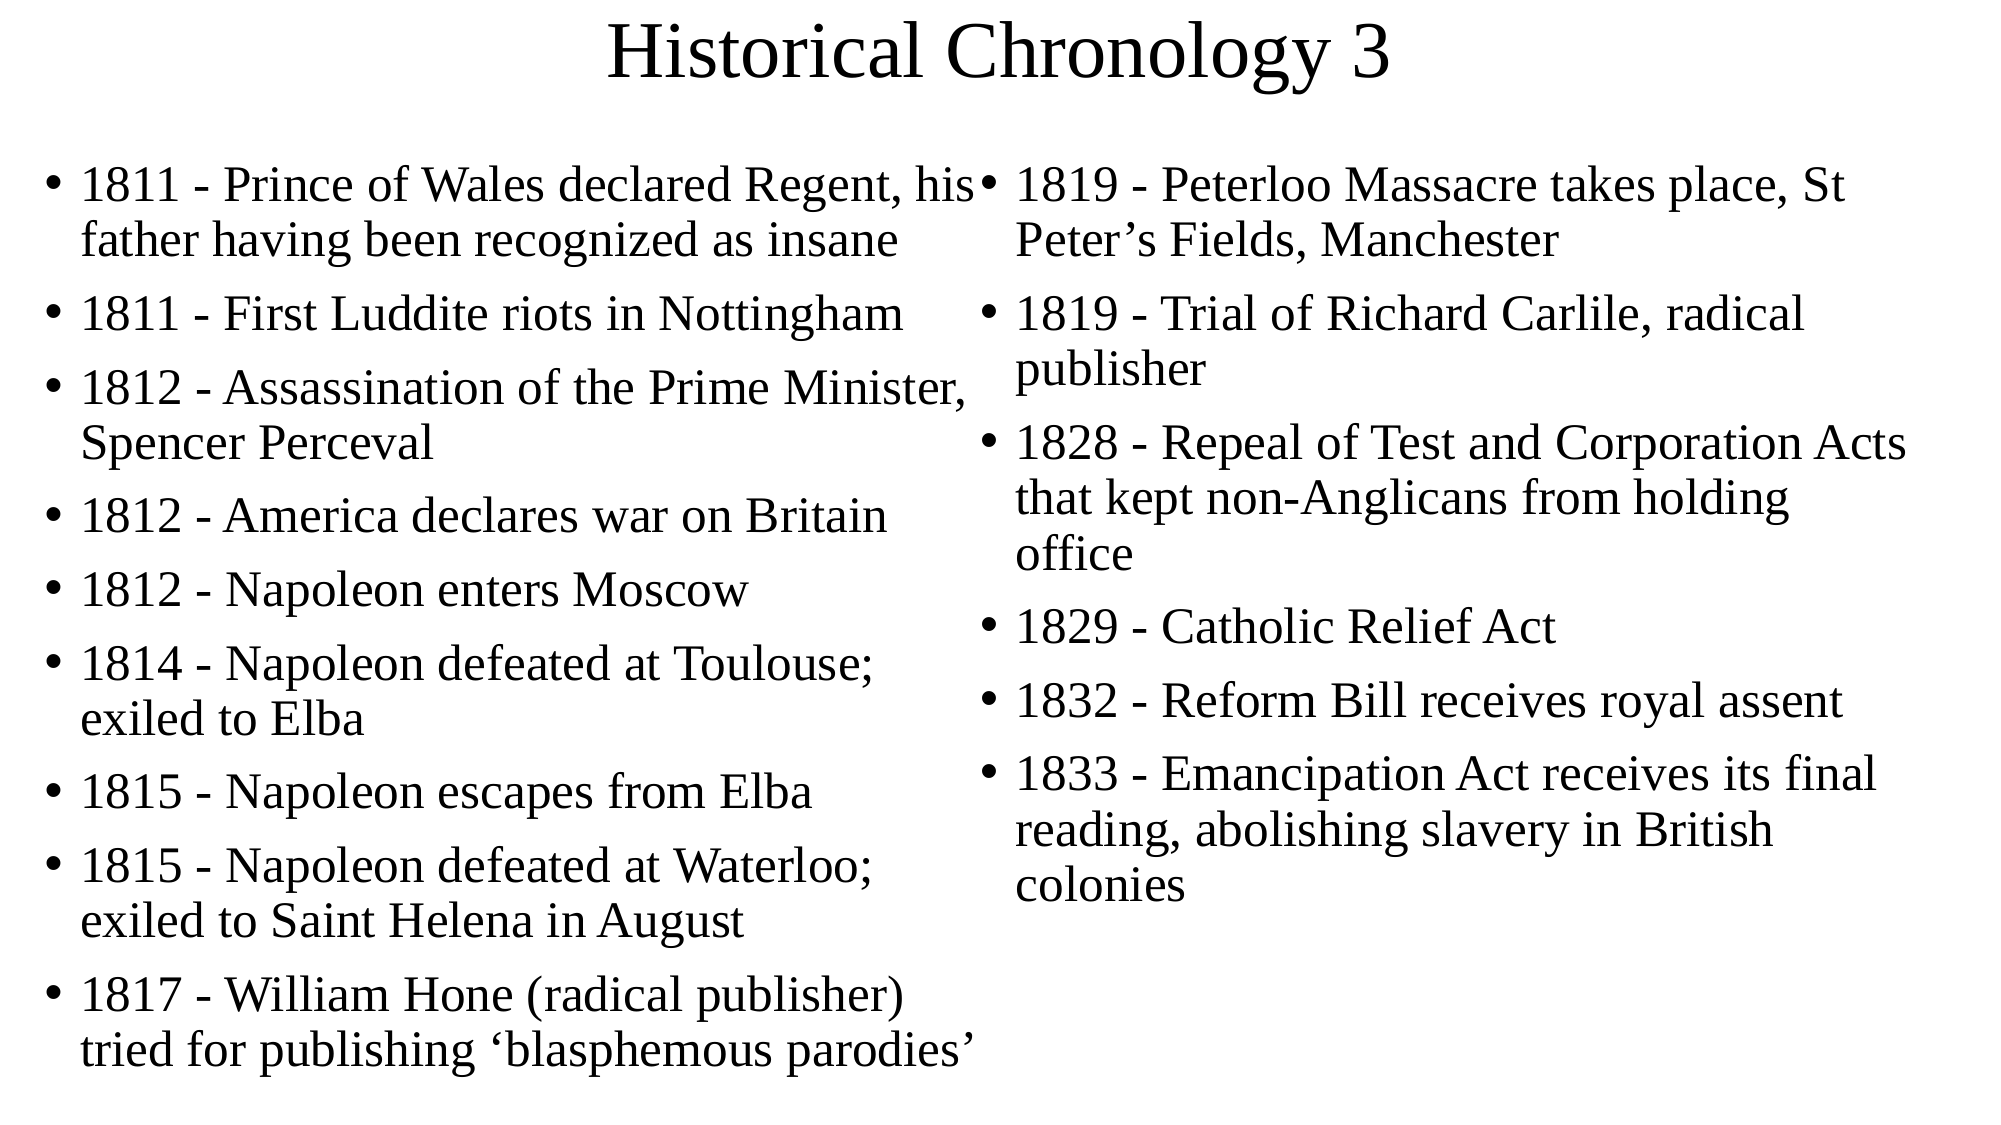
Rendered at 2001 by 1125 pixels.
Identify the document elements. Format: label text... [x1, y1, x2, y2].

title Historical Chronology 3 [137, 0, 1863, 103]
list 1811 - Prince of Wales declared Regent, his father having been recognized as insane 1811 - First Luddite riots in Nottingham 1812 - Assassination of the Prime Minister, Spencer Perceval 1812 - America declares war on Britain 1812 - Napoleon enters Moscow 1814 - Napoleon defeated at Toulouse; exiled to Elba 1815 - Napoleon escapes from Elba 1815 - Napoleon defeated at Waterloo; exiled to Saint Helena in August 1817 - William Hone (radical publisher) tried for publishing ‘blasphemous parodies’ 1819 - Peterloo Massacre takes place, St Peter’s Fields, Manchester 1819 - Trial of Richard Carlile, radical publisher 1828 - Repeal of Test and Corporation Acts that kept non-Anglicans from holding office 1829 - Catholic Relief Act 1832 - Reform Bill receives royal assent 1833 - Emancipation Act receives its final reading, abolishing slavery in British colonies [29, 149, 1931, 1093]
